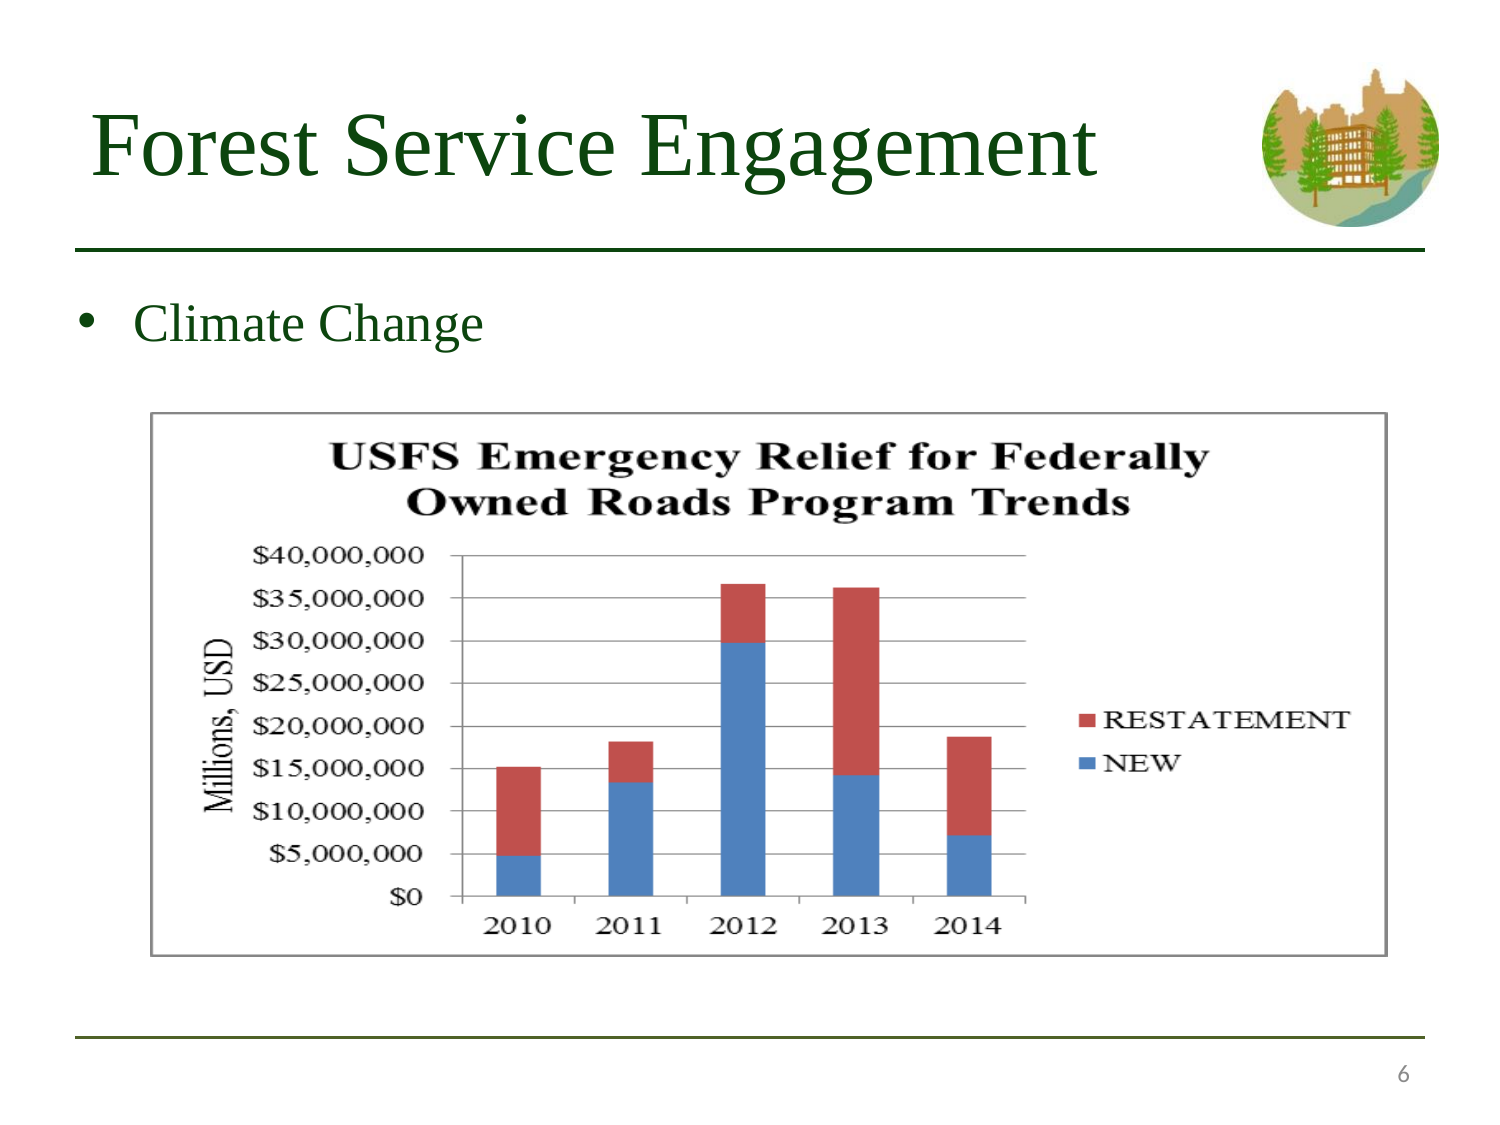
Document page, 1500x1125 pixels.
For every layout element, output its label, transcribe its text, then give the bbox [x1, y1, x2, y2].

list Climate Change [62, 247, 1313, 388]
picture [1263, 62, 1439, 227]
picture [149, 412, 1388, 957]
title Forest Service Engagement [75, 45, 1263, 233]
slide_number 6 [1250, 1042, 1425, 1103]
